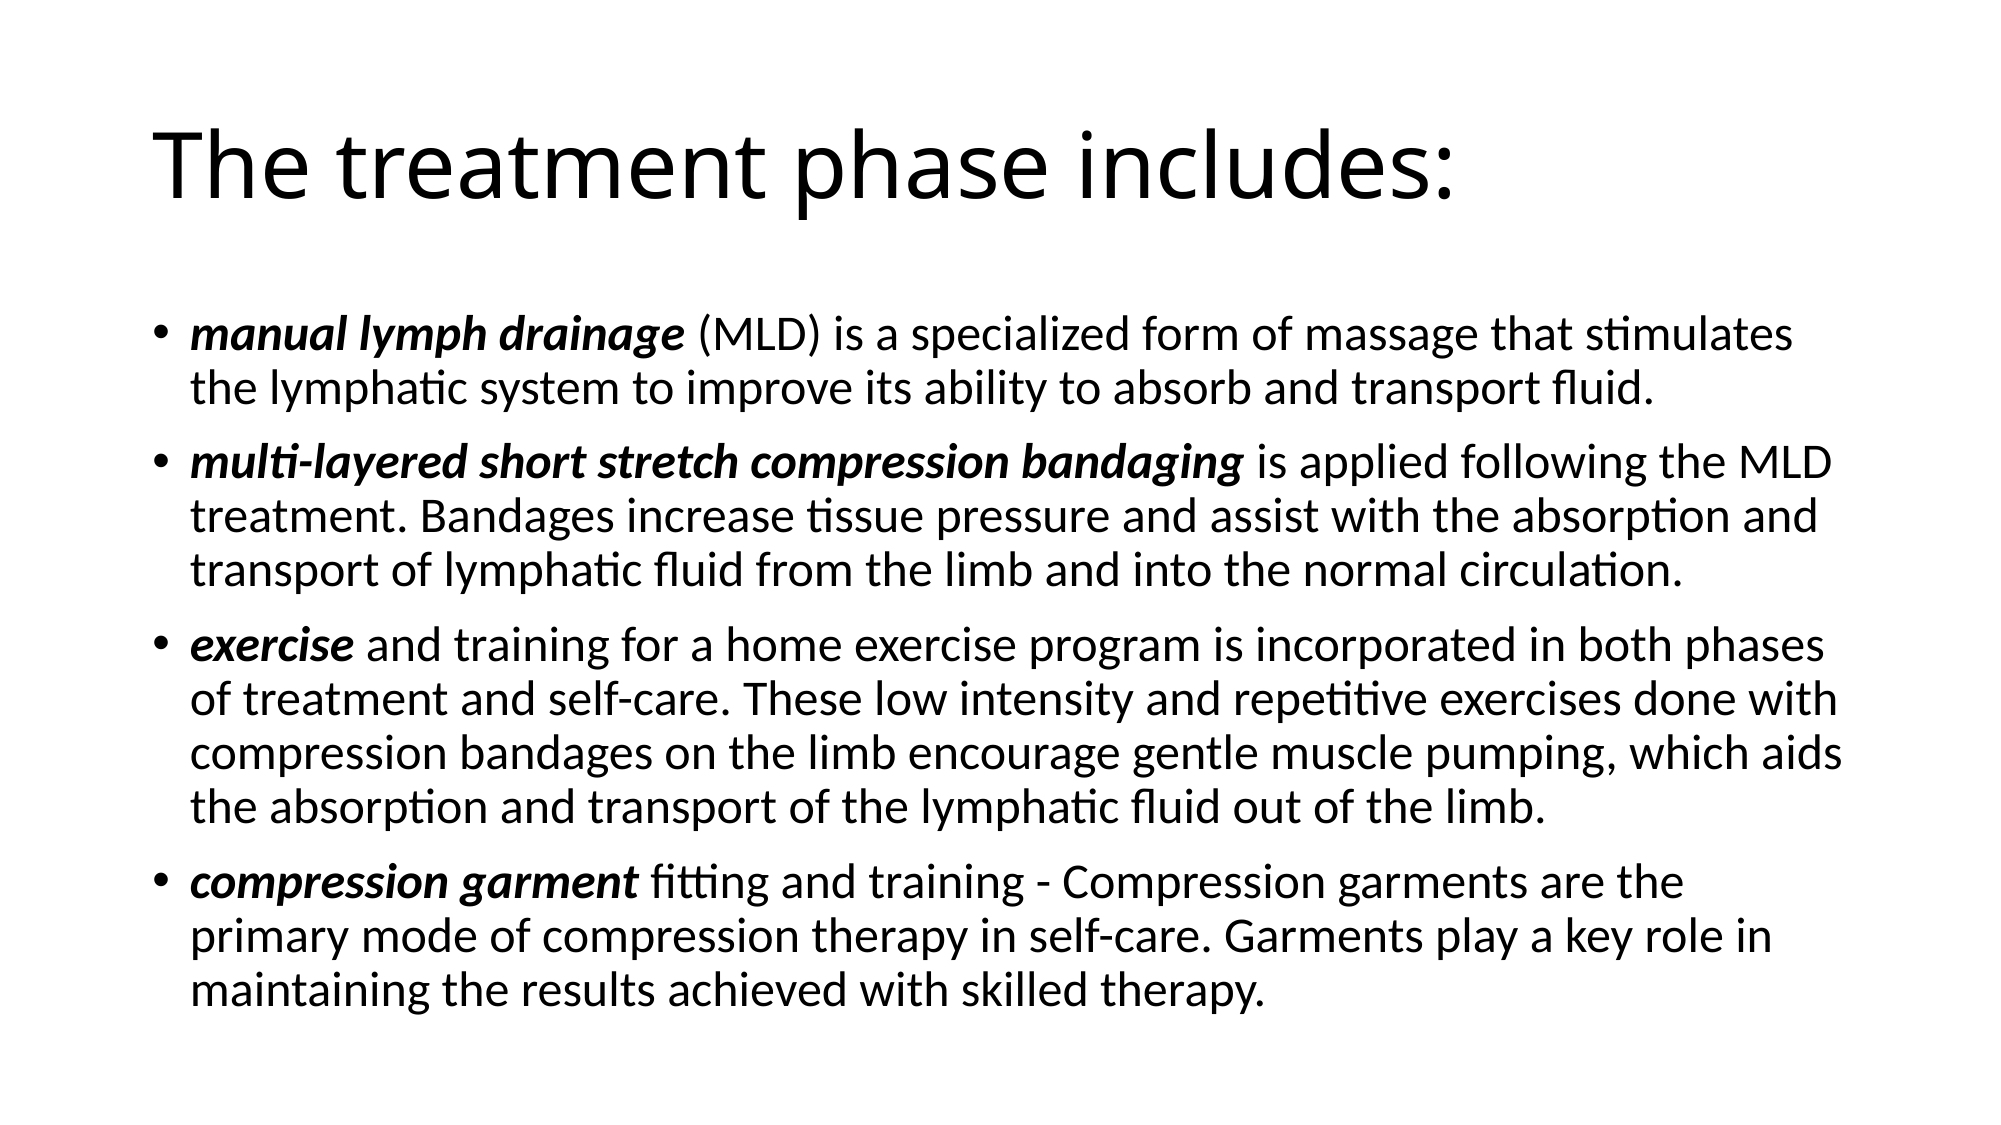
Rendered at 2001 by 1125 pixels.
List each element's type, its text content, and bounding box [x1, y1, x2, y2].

title The treatment phase includes: [137, 59, 1863, 278]
list manual lymph drainage (MLD) is a specialized form of massage that stimulates the lymphatic system to improve its ability to absorb and transport fluid. multi-layered short stretch compression bandaging is applied following the MLD treatment. Bandages increase tissue pressure and assist with the absorption and transport of lymphatic fluid from the limb and into the normal circulation. exercise and training for a home exercise program is incorporated in both phases of treatment and self-care. These low intensity and repetitive exercises done with compression bandages on the limb encourage gentle muscle pumping, which aids the absorption and transport of the lymphatic fluid out of the limb. compression garment fitting and training - Compression garments are the primary mode of compression therapy in self-care. Garments play a key role in maintaining the results achieved with skilled therapy. [137, 299, 1863, 1014]
